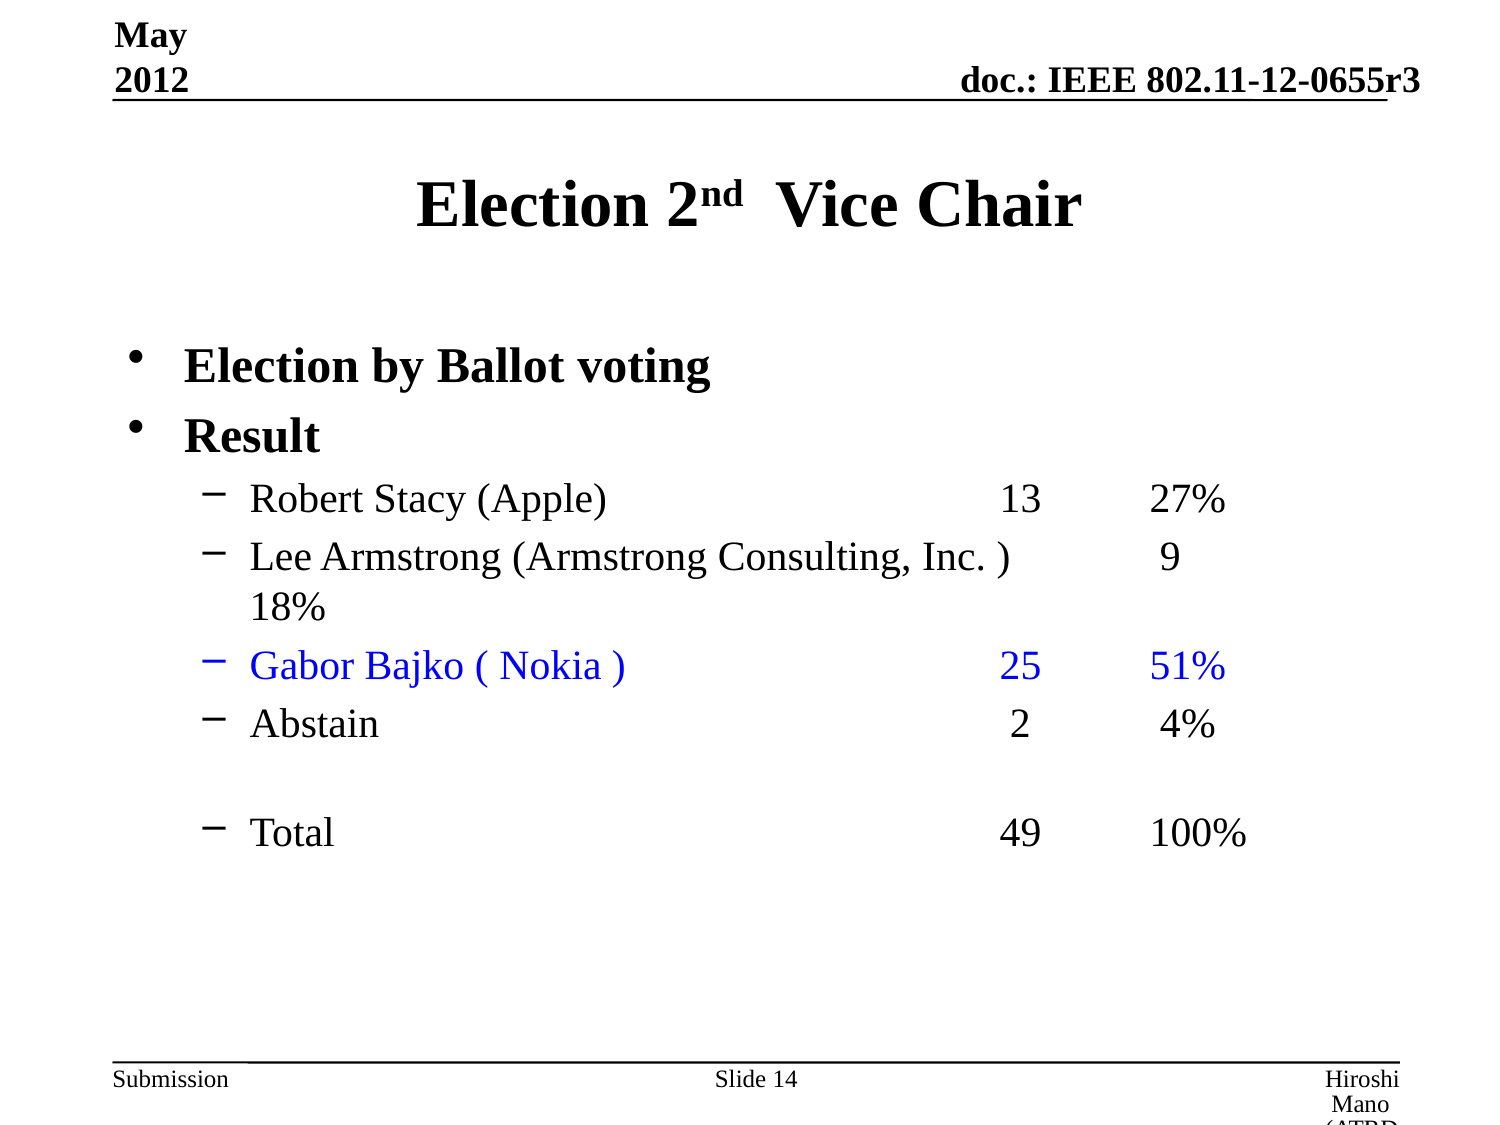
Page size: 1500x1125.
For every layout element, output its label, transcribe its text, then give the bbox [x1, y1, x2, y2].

list Election by Ballot voting Result Robert Stacy (Apple) 13 27% Lee Armstrong (Armstrong Consulting, Inc. ) 9 18% Gabor Bajko ( Nokia ) 25 51% Abstain 2 4% Total 49 100% [112, 324, 1388, 1001]
footer Hiroshi Mano (ATRD, Root, Lab) [1324, 1061, 1402, 1093]
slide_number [114, 54, 259, 101]
title Election 2nd Vice Chair [112, 112, 1388, 288]
slide_number Slide 14 [712, 1061, 800, 1093]
